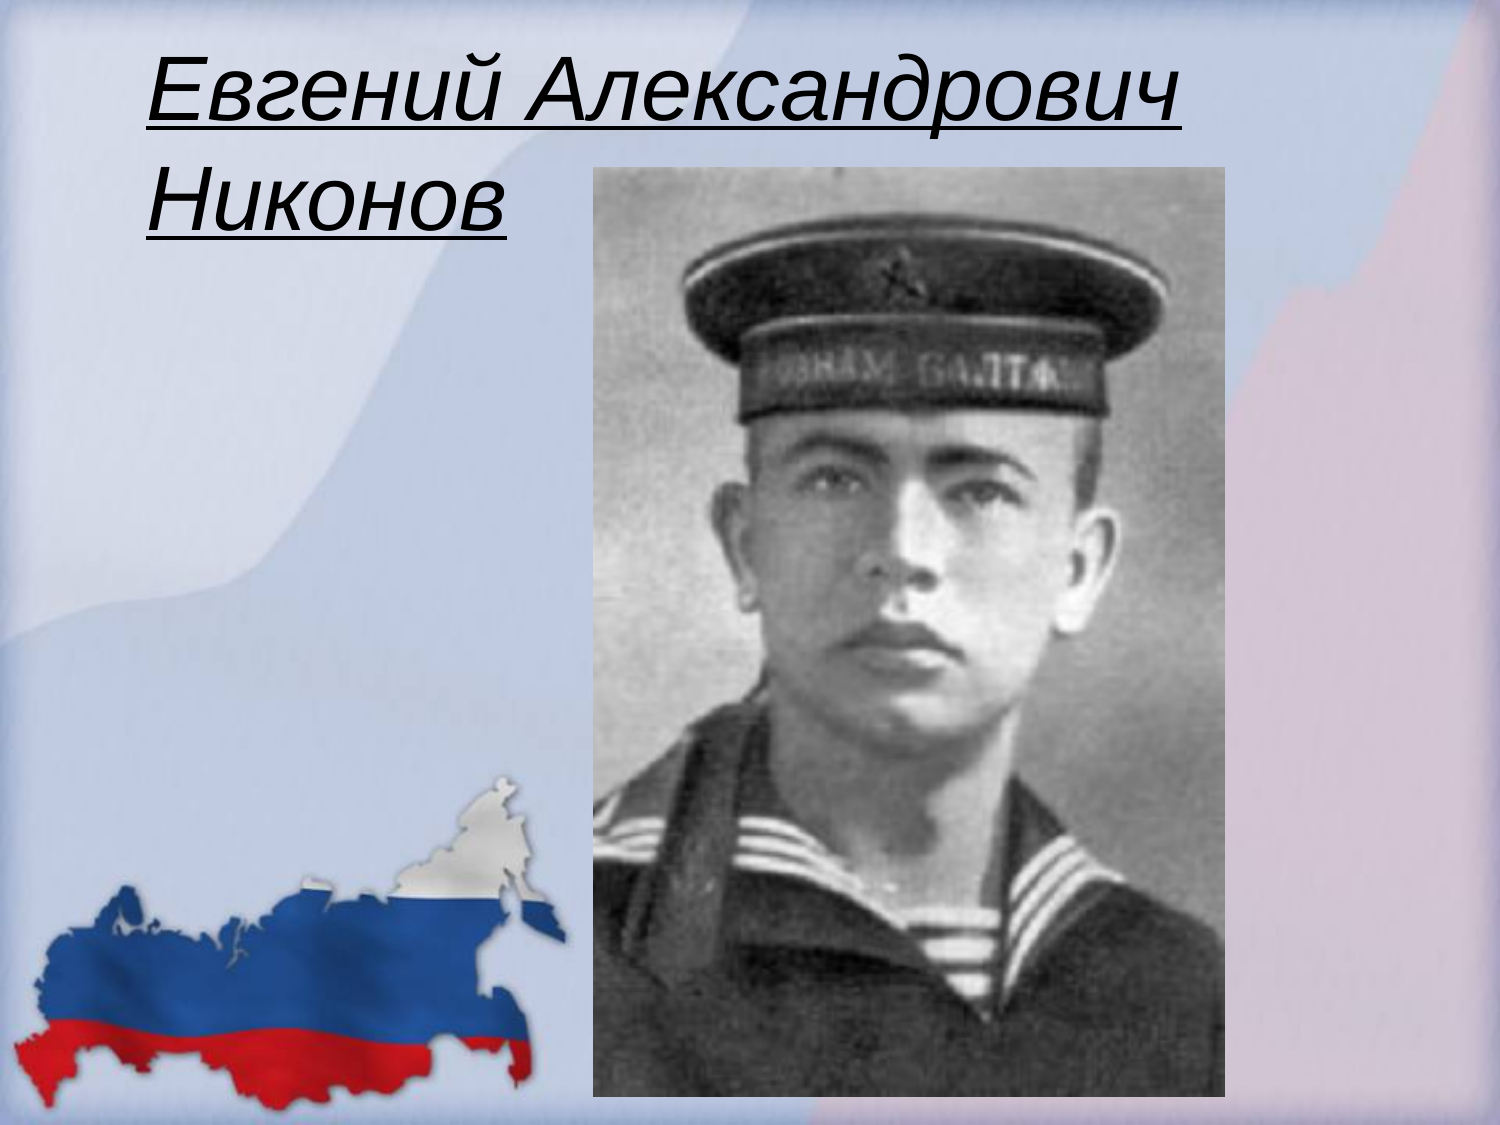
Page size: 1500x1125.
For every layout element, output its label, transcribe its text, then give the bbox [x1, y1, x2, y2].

title Евгений Александрович Никонов [131, 44, 1482, 233]
picture [0, 0, 1500, 1125]
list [593, 167, 1225, 1097]
